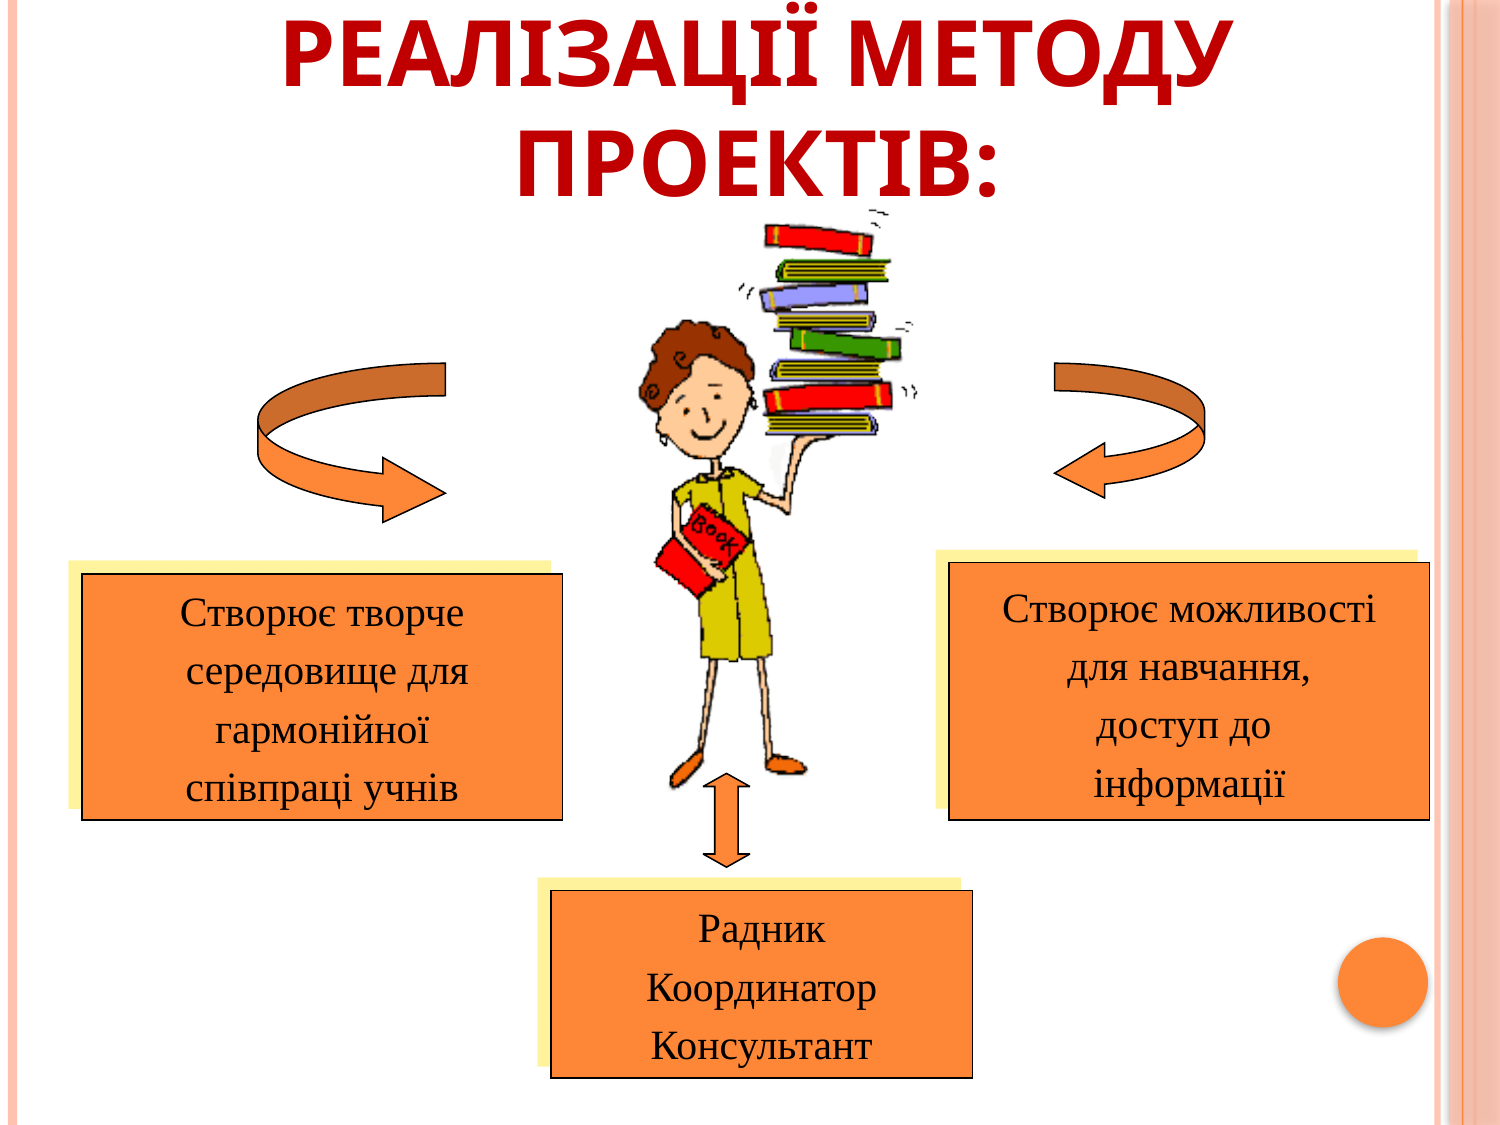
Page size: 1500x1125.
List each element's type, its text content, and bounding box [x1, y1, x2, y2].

text_box Створює творче середовище для гармонійної співпраці учнів [81, 574, 563, 821]
text_box [257, 363, 446, 523]
title Роль вчителя під час реалізації методу проектів: [82, 35, 1432, 223]
text_box [1054, 363, 1205, 498]
text_box [703, 807, 750, 868]
text_box Створює можливості для навчання, доступ до інформації [949, 562, 1430, 821]
picture [608, 198, 927, 798]
text_box Радник Координатор Консультант [550, 890, 973, 1079]
